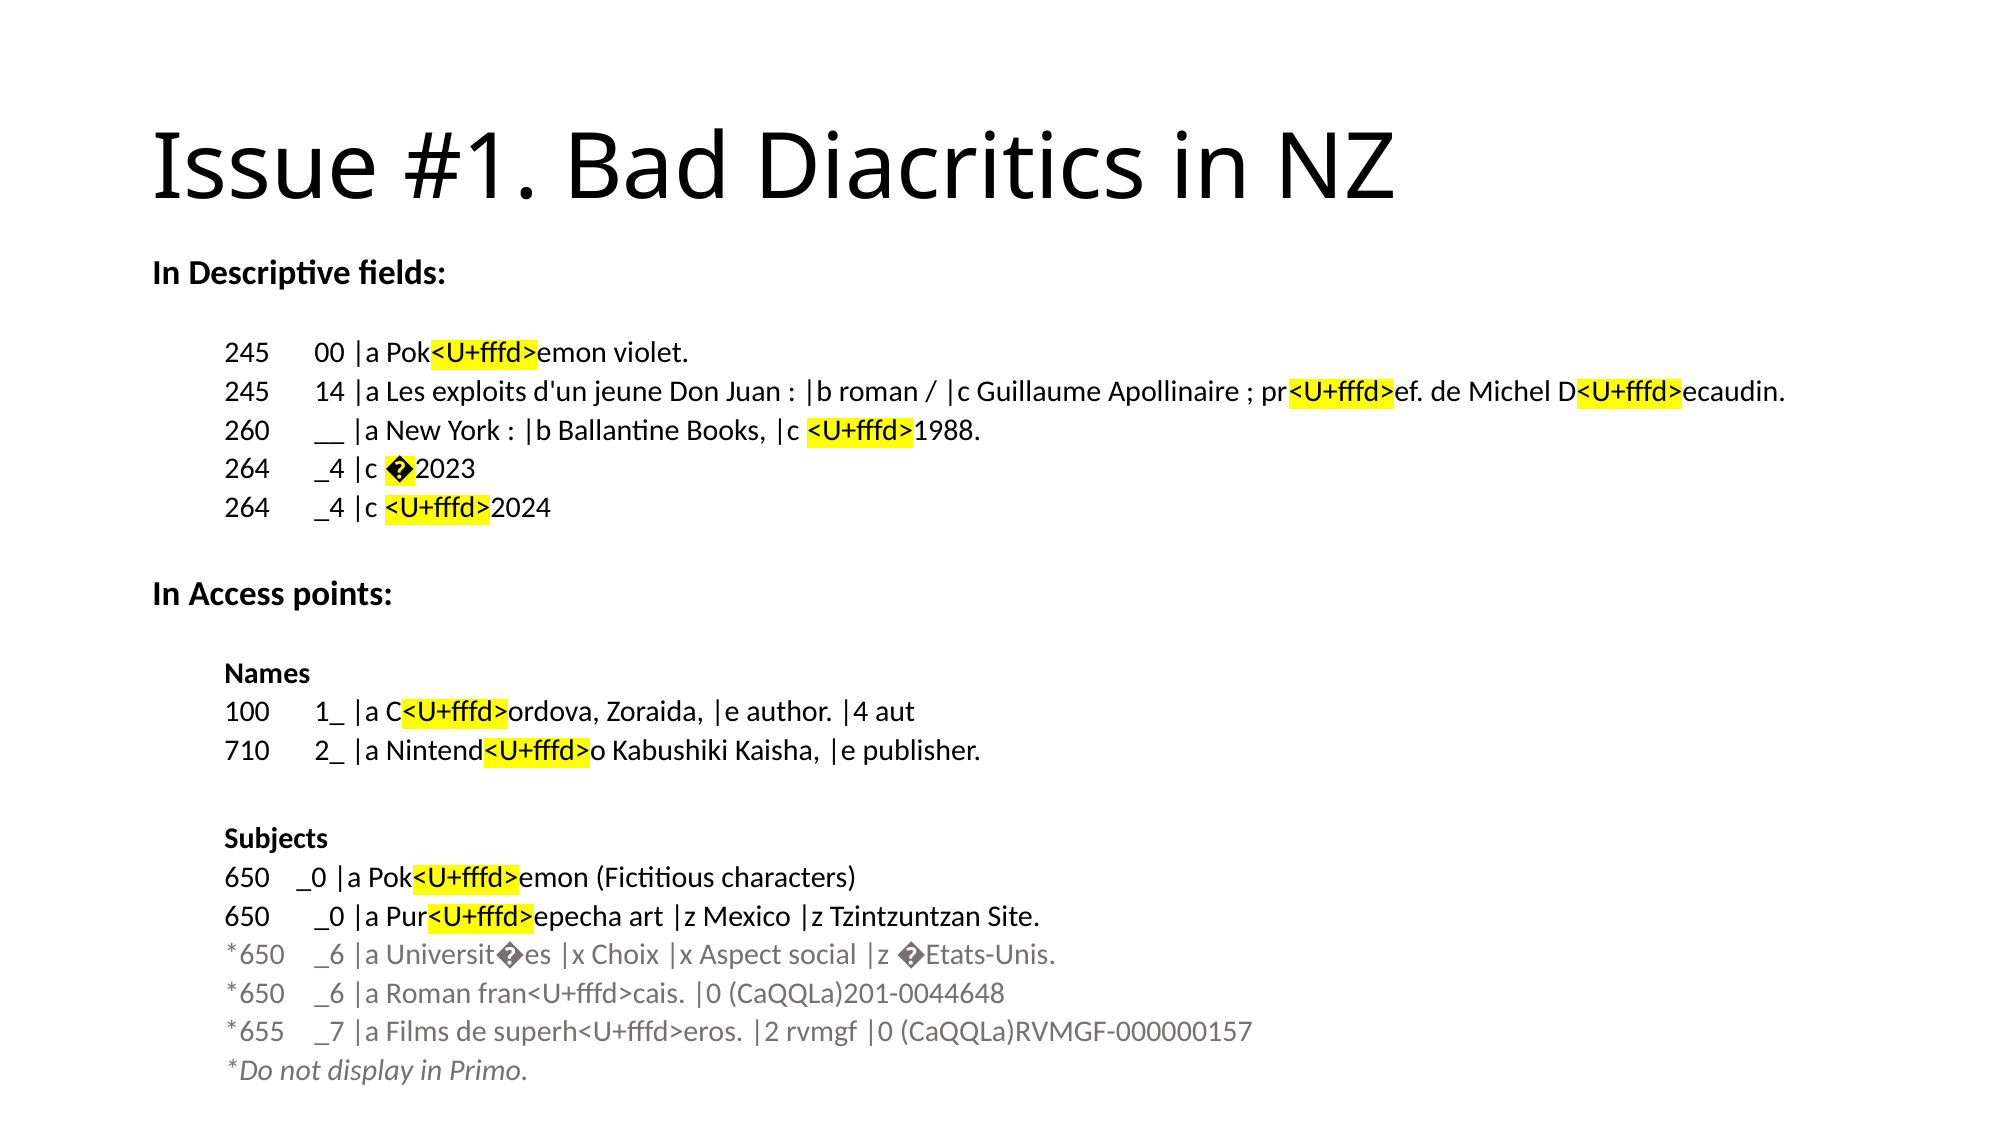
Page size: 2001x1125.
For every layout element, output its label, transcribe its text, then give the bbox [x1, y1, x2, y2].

list In Descriptive fields: 245 00 |a Pok<U+fffd>emon violet. 245 14 |a Les exploits d'un jeune Don Juan : |b roman / |c Guillaume Apollinaire ; pr<U+fffd>ef. de Michel D<U+fffd>ecaudin. 260 __ |a New York : |b Ballantine Books, |c <U+fffd>1988. 264 _4 |c �2023 264 _4 |c <U+fffd>2024 In Access points: Names 100 1_ |a C<U+fffd>ordova, Zoraida, |e author. |4 aut 710 2_ |a Nintend<U+fffd>o Kabushiki Kaisha, |e publisher. Subjects _0 |a Pok<U+fffd>emon (Fictitious characters) 650 _0 |a Pur<U+fffd>epecha art |z Mexico |z Tzintzuntzan Site. *650 _6 |a Universit�es |x Choix |x Aspect social |z �Etats-Unis. *650 _6 |a Roman fran<U+fffd>cais. |0 (CaQQLa)201-0044648 *655 _7 |a Films de superh<U+fffd>eros. |2 rvmgf |0 (CaQQLa)RVMGF-000000157 *Do not display in Primo. [137, 247, 1863, 1096]
title Issue #1. Bad Diacritics in NZ [137, 59, 1863, 247]
